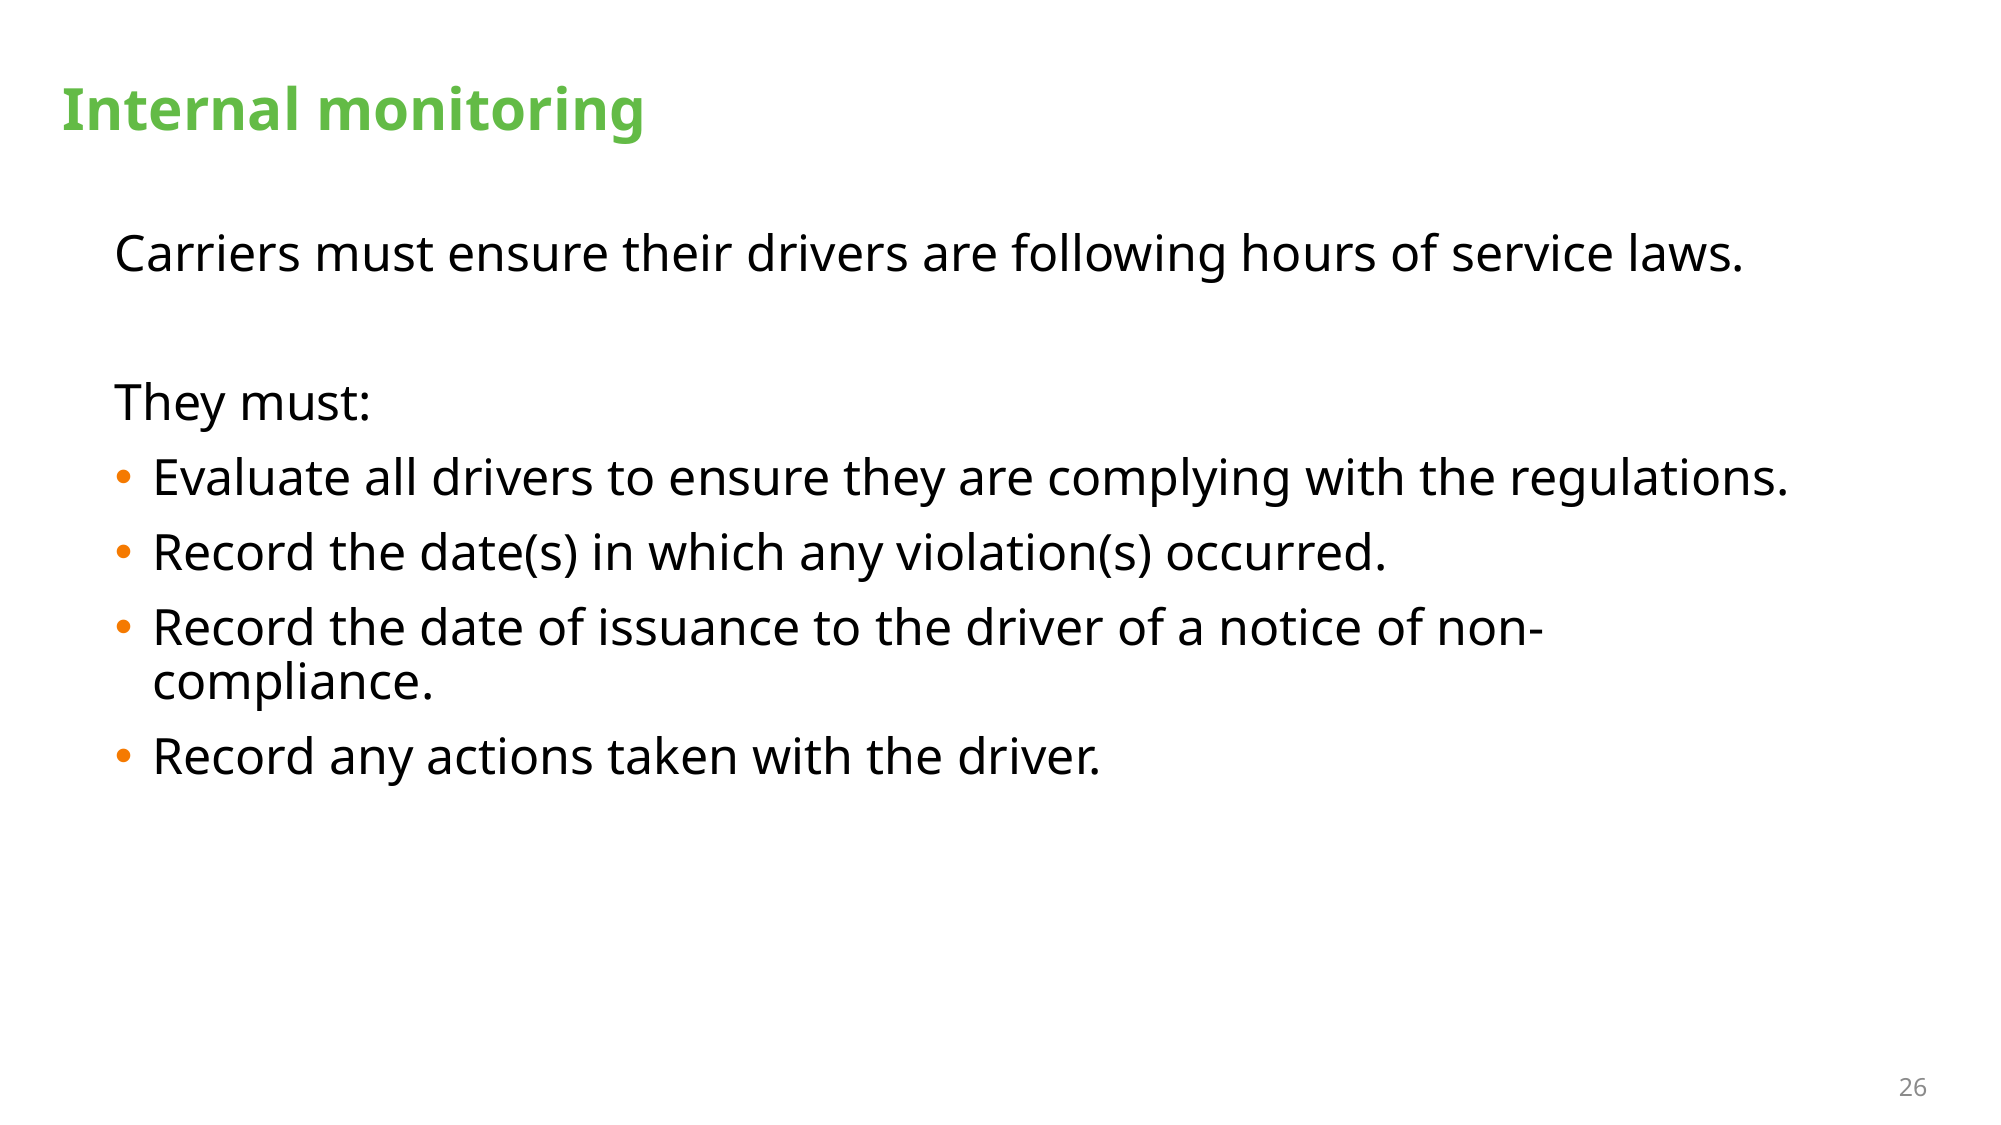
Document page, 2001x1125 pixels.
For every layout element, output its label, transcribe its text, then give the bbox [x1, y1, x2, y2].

title Internal monitoring [62, 73, 1825, 150]
list Carriers must ensure their drivers are following hours of service laws. They must: Evaluate all drivers to ensure they are complying with the regulations. Record the date(s) in which any violation(s) occurred. Record the date of issuance to the driver of a notice of non-compliance. Record any actions taken with the driver. [99, 220, 1825, 866]
slide_number 26 [1477, 1045, 1928, 1106]
